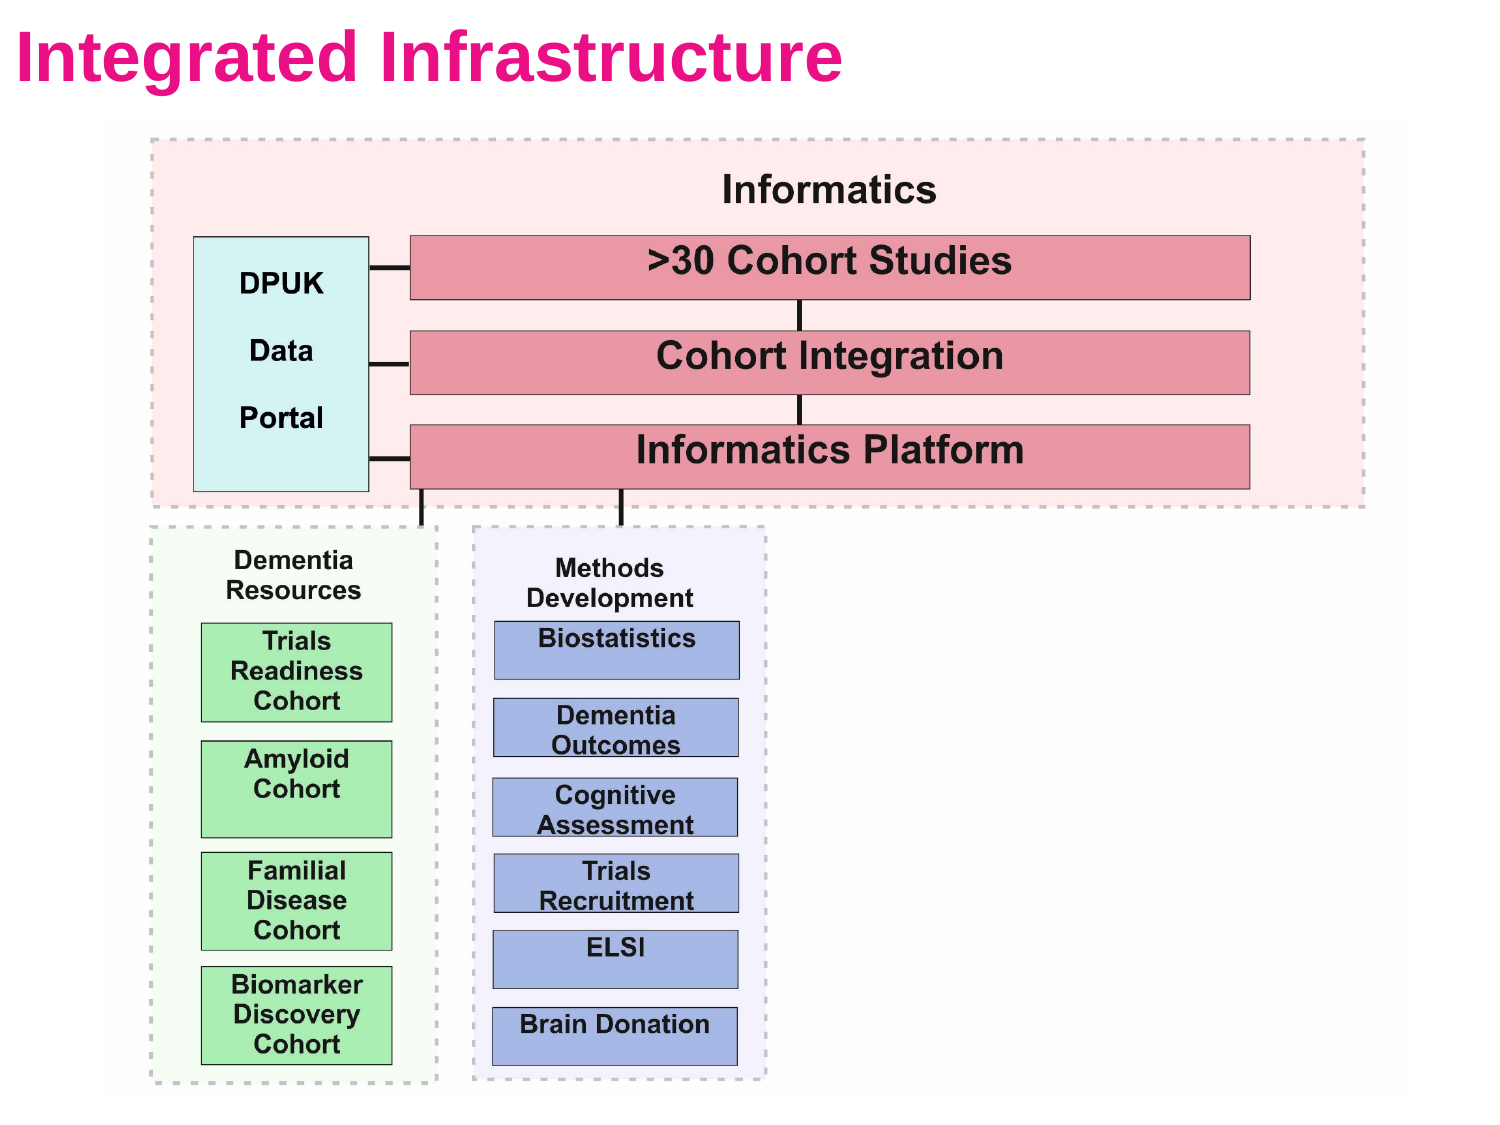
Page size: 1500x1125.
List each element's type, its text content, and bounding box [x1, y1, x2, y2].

title Integrated Infrastructure [0, 1, 1350, 190]
picture [105, 117, 1406, 1096]
